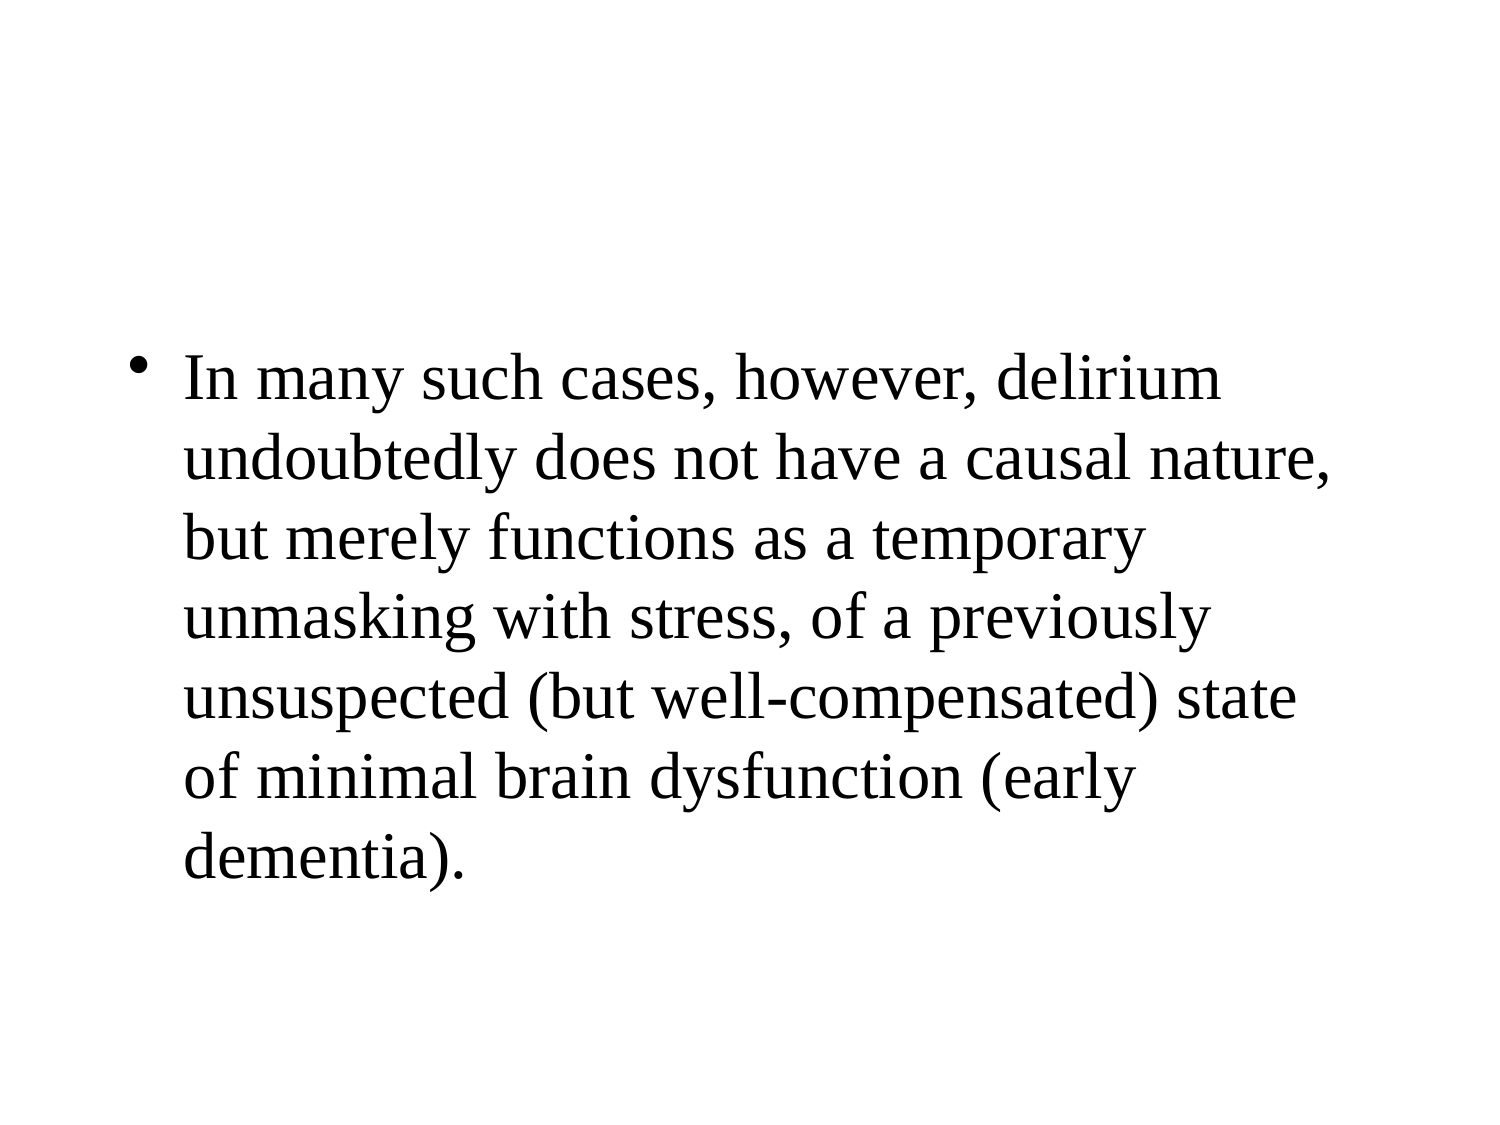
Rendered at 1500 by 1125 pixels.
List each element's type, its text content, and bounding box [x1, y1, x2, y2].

list In many such cases, however, delirium undoubtedly does not have a causal nature, but merely functions as a temporary unmasking with stress, of a previously unsuspected (but well-compensated) state of minimal brain dysfunction (early dementia). [112, 324, 1388, 1001]
